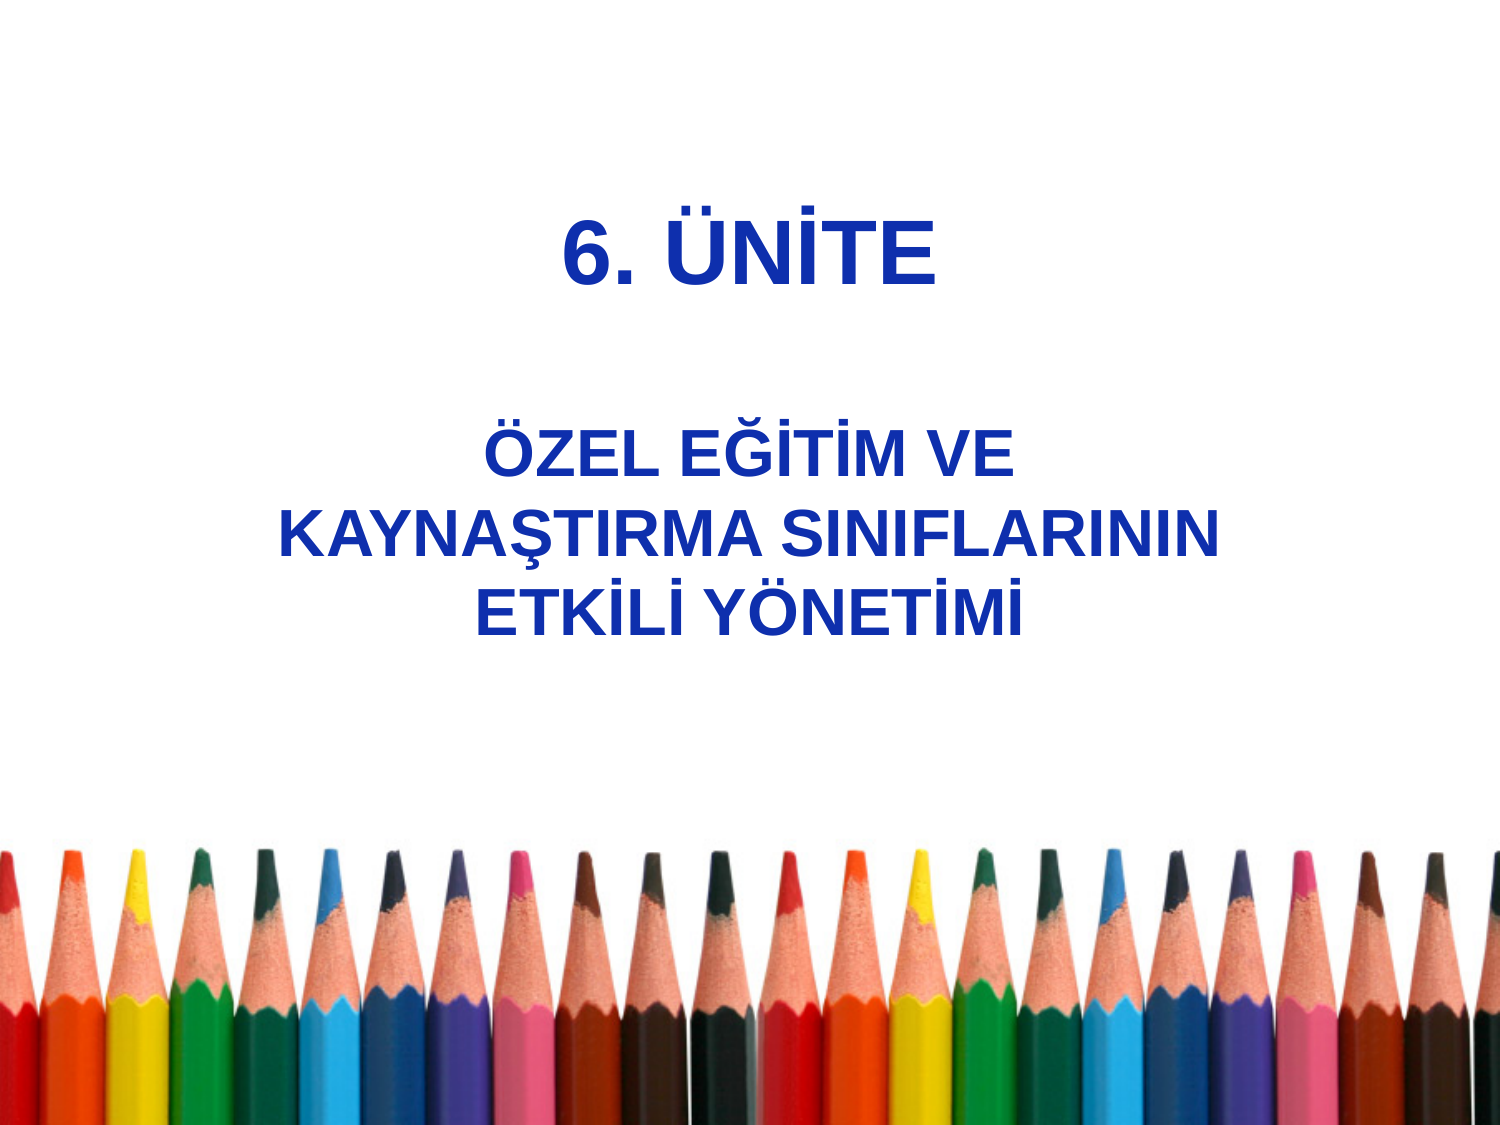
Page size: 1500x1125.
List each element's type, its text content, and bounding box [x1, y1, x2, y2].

subtitle ÖZEL EĞİTİM VE KAYNAŞTIRMA SINIFLARININ ETKİLİ YÖNETİMİ [224, 401, 1276, 690]
picture [0, 0, 1500, 1125]
title 6. ÜNİTE [112, 127, 1388, 369]
